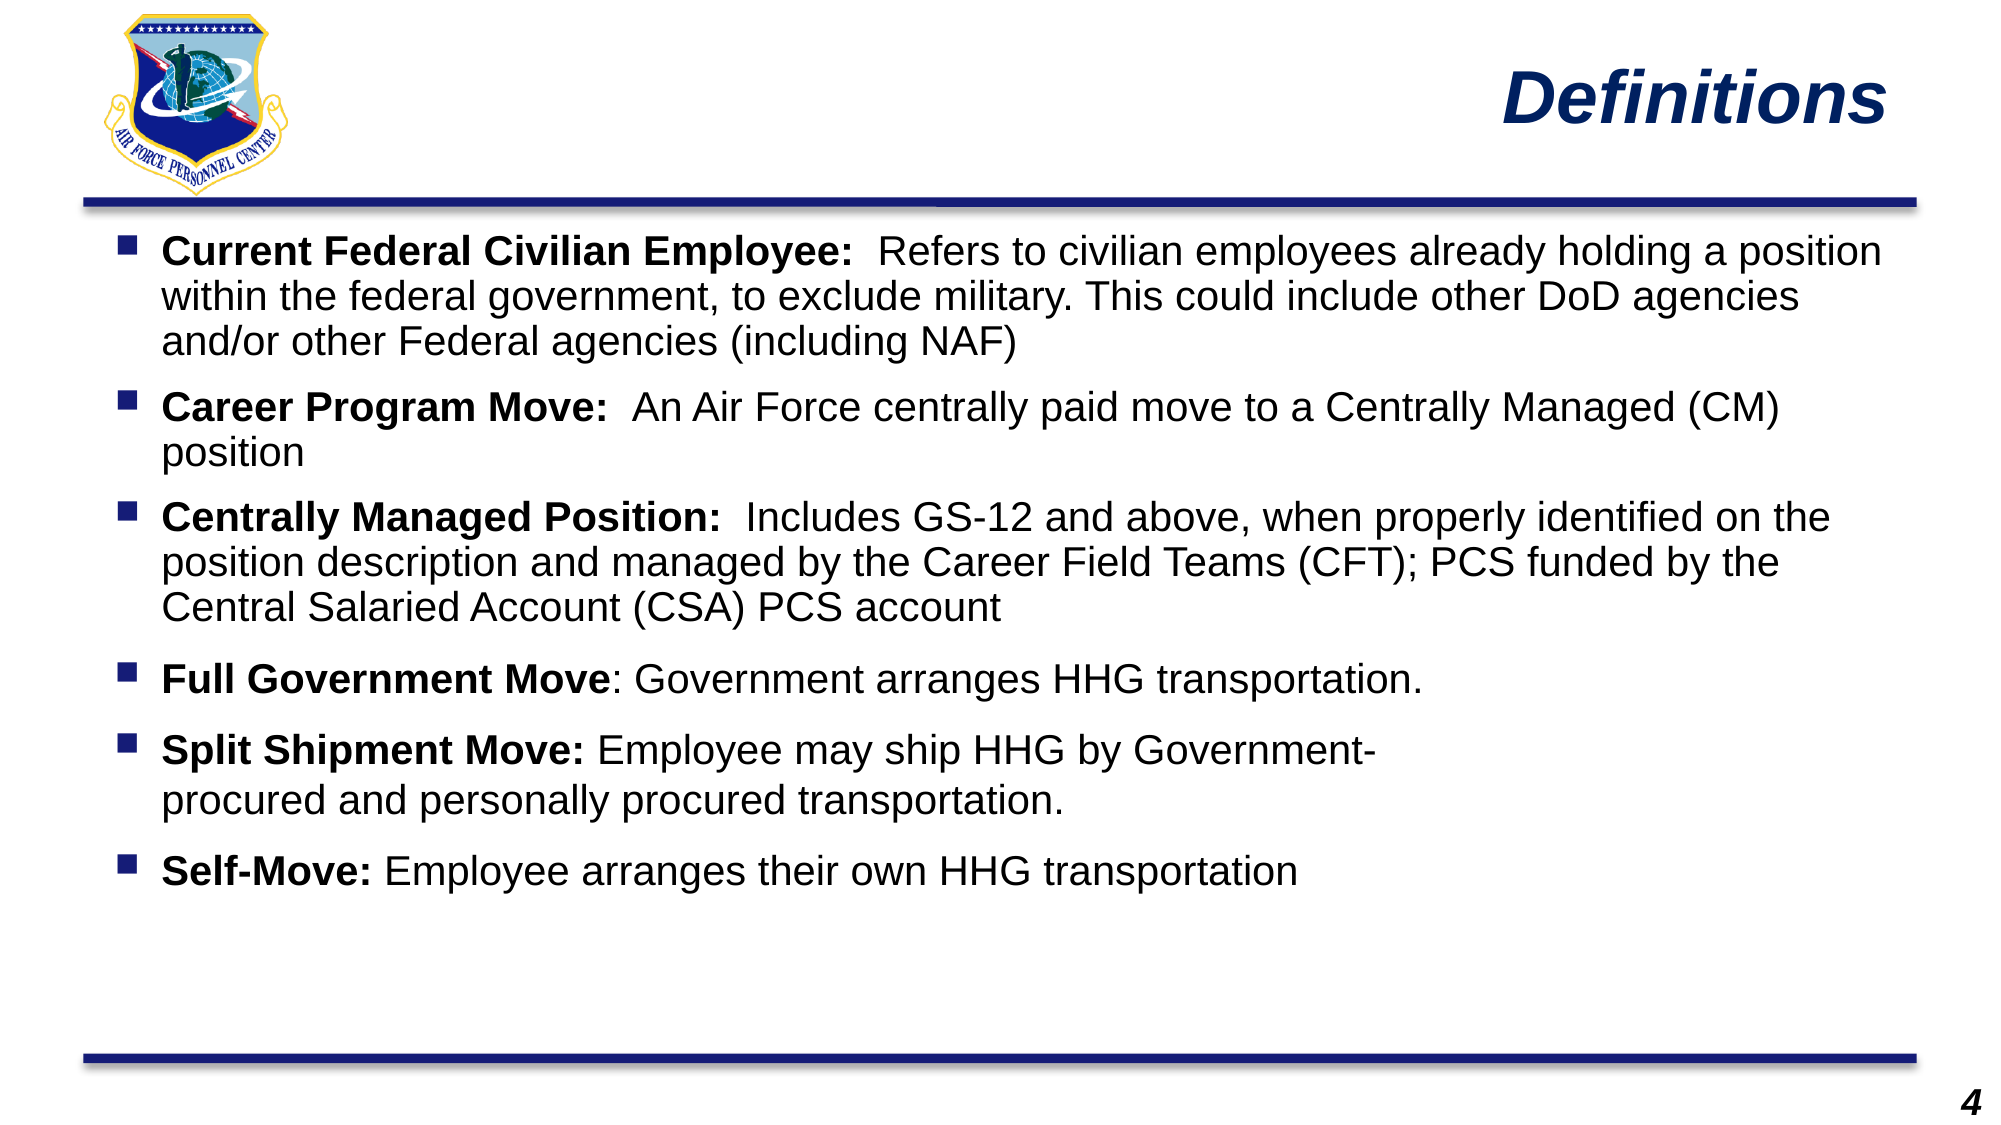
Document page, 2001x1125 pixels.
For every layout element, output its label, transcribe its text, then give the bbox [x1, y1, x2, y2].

list Current Federal Civilian Employee: Refers to civilian employees already holding a position within the federal government, to exclude military. This could include other DoD agencies and/or other Federal agencies (including NAF) Career Program Move: An Air Force centrally paid move to a Centrally Managed (CM) position Centrally Managed Position: Includes GS-12 and above, when properly identified on the position description and managed by the Career Field Teams (CFT); PCS funded by the Central Salaried Account (CSA) PCS account Full Government Move: Government arranges HHG transportation. Split Shipment Move: Employee may ship HHG by Government-procured and personally procured transportation. Self-Move: Employee arranges their own HHG transportation [99, 221, 1900, 1053]
slide_number 4 [1746, 1070, 1998, 1121]
title Definitions [790, 54, 1905, 222]
picture [104, 14, 288, 199]
